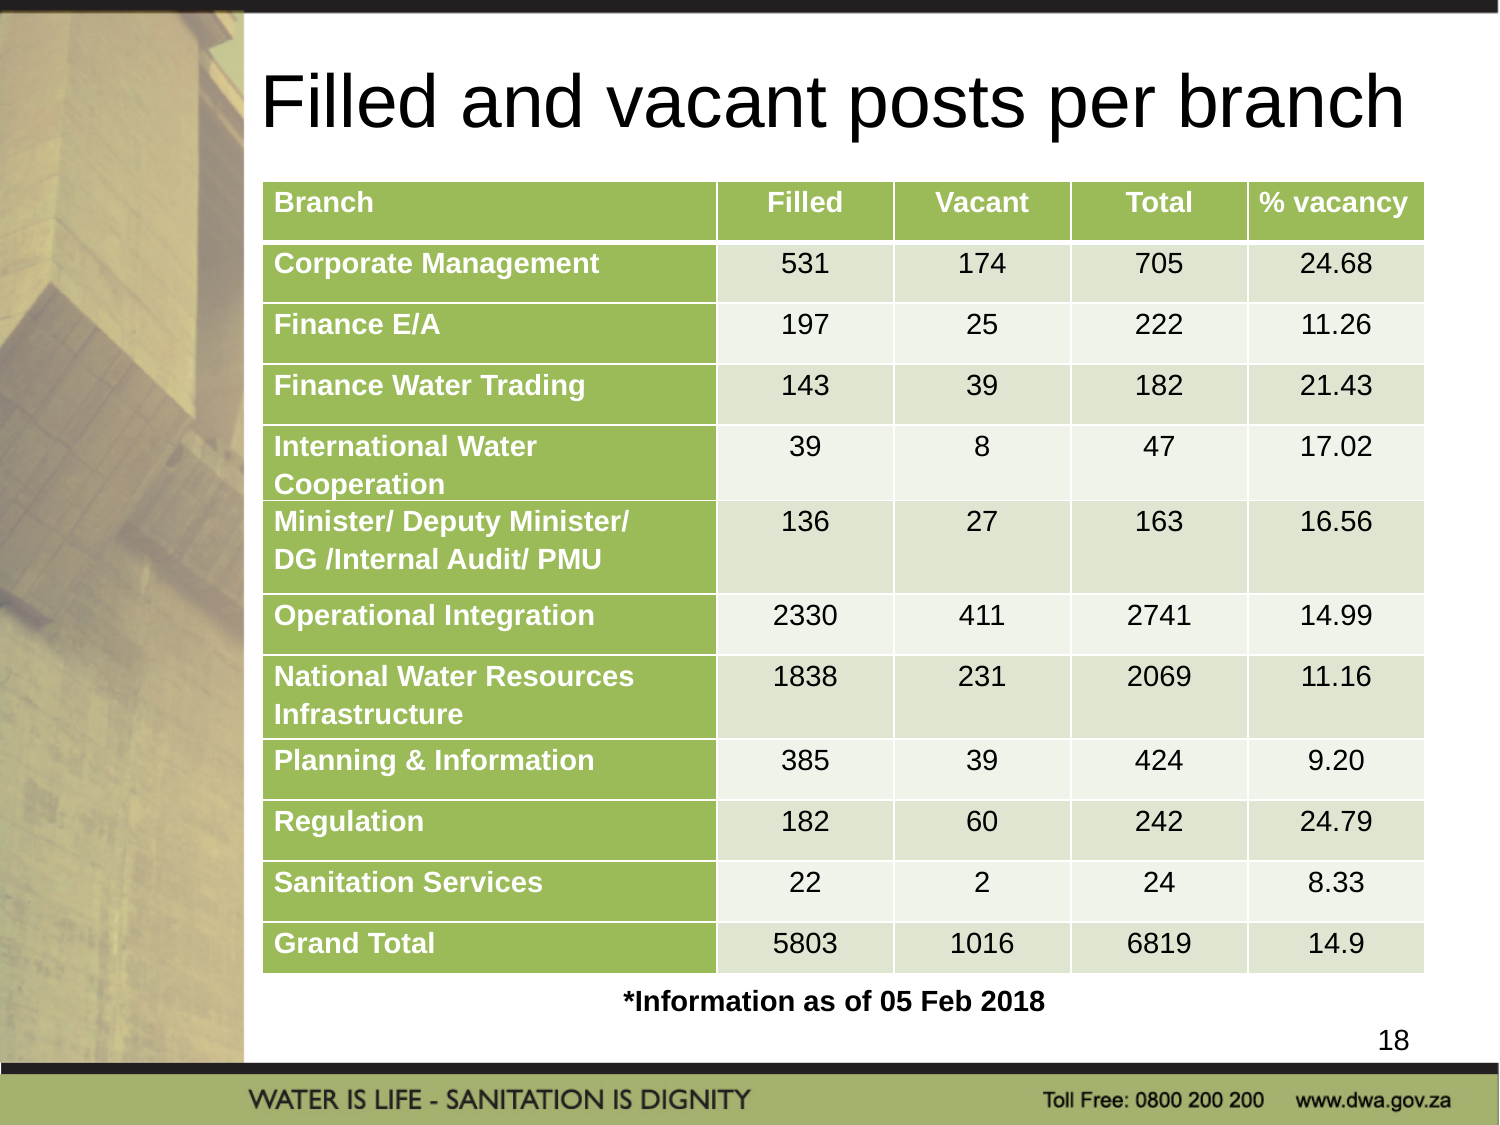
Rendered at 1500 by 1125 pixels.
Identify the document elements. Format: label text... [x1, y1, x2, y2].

table_cell 136 [718, 501, 893, 593]
table_cell 705 [1072, 245, 1247, 302]
table_cell 39 [895, 365, 1070, 424]
table_cell 231 [895, 656, 1070, 738]
table_cell International Water Cooperation [263, 426, 716, 500]
table_cell 24.68 [1249, 245, 1424, 302]
table_cell 22 [718, 862, 893, 921]
picture [0, 0, 1500, 1125]
table_cell Planning & Information [263, 740, 716, 799]
table_cell Finance Water Trading [263, 365, 716, 424]
table_cell Minister/ Deputy Minister/ DG /Internal Audit/ PMU [263, 501, 716, 593]
table_cell 24 [1072, 862, 1247, 921]
table_cell Operational Integration [263, 595, 716, 654]
table_cell 385 [718, 740, 893, 799]
table_cell Finance E/A [263, 304, 716, 363]
table_cell 531 [718, 245, 893, 302]
table_cell 222 [1072, 304, 1247, 363]
table_header Vacant [895, 182, 1070, 240]
text_box *Information as of 05 Feb 2018 [320, 974, 1319, 1025]
table_cell 8 [895, 426, 1070, 500]
table_cell National Water Resources Infrastructure [263, 656, 716, 738]
table_cell 24.79 [1249, 801, 1424, 860]
table_cell 60 [895, 801, 1070, 860]
table_cell 1016 [895, 923, 1070, 973]
table_cell 2330 [718, 595, 893, 654]
table_cell 174 [895, 245, 1070, 302]
table_cell 8.33 [1249, 862, 1424, 921]
table_cell 182 [718, 801, 893, 860]
table_cell 47 [1072, 426, 1247, 500]
table_cell 2069 [1072, 656, 1247, 738]
table_cell 27 [895, 501, 1070, 593]
table_cell 25 [895, 304, 1070, 363]
table_cell 21.43 [1249, 365, 1424, 424]
table_header Branch [263, 182, 716, 240]
table_cell Regulation [263, 801, 716, 860]
table_cell 182 [1072, 365, 1247, 424]
table_cell 1838 [718, 656, 893, 738]
table_cell 17.02 [1249, 426, 1424, 500]
table_cell 242 [1072, 801, 1247, 860]
table_cell 2 [895, 862, 1070, 921]
table_cell 16.56 [1249, 501, 1424, 593]
table_cell 39 [718, 426, 893, 500]
slide_number 18 [1074, 1013, 1425, 1074]
table_cell Sanitation Services [263, 862, 716, 921]
table_cell 11.16 [1249, 656, 1424, 738]
table_cell 11.26 [1249, 304, 1424, 363]
table_cell 411 [895, 595, 1070, 654]
table_cell 9.20 [1249, 740, 1424, 799]
table_cell 39 [895, 740, 1070, 799]
table_cell 197 [718, 304, 893, 363]
table_cell 2741 [1072, 595, 1247, 654]
table_cell Corporate Management [263, 245, 716, 302]
table_cell 5803 [718, 923, 893, 973]
table_header Total [1072, 182, 1247, 240]
table_cell 6819 [1072, 923, 1247, 973]
table_cell 14.9 [1249, 923, 1424, 973]
table_cell Grand Total [263, 923, 716, 973]
table_cell 163 [1072, 501, 1247, 593]
title Filled and vacant posts per branch [242, 45, 1425, 233]
table_header % vacancy [1249, 182, 1424, 240]
table_cell 14.99 [1249, 595, 1424, 654]
table_cell 143 [718, 365, 893, 424]
table_header Filled [718, 182, 893, 240]
table_cell 424 [1072, 740, 1247, 799]
